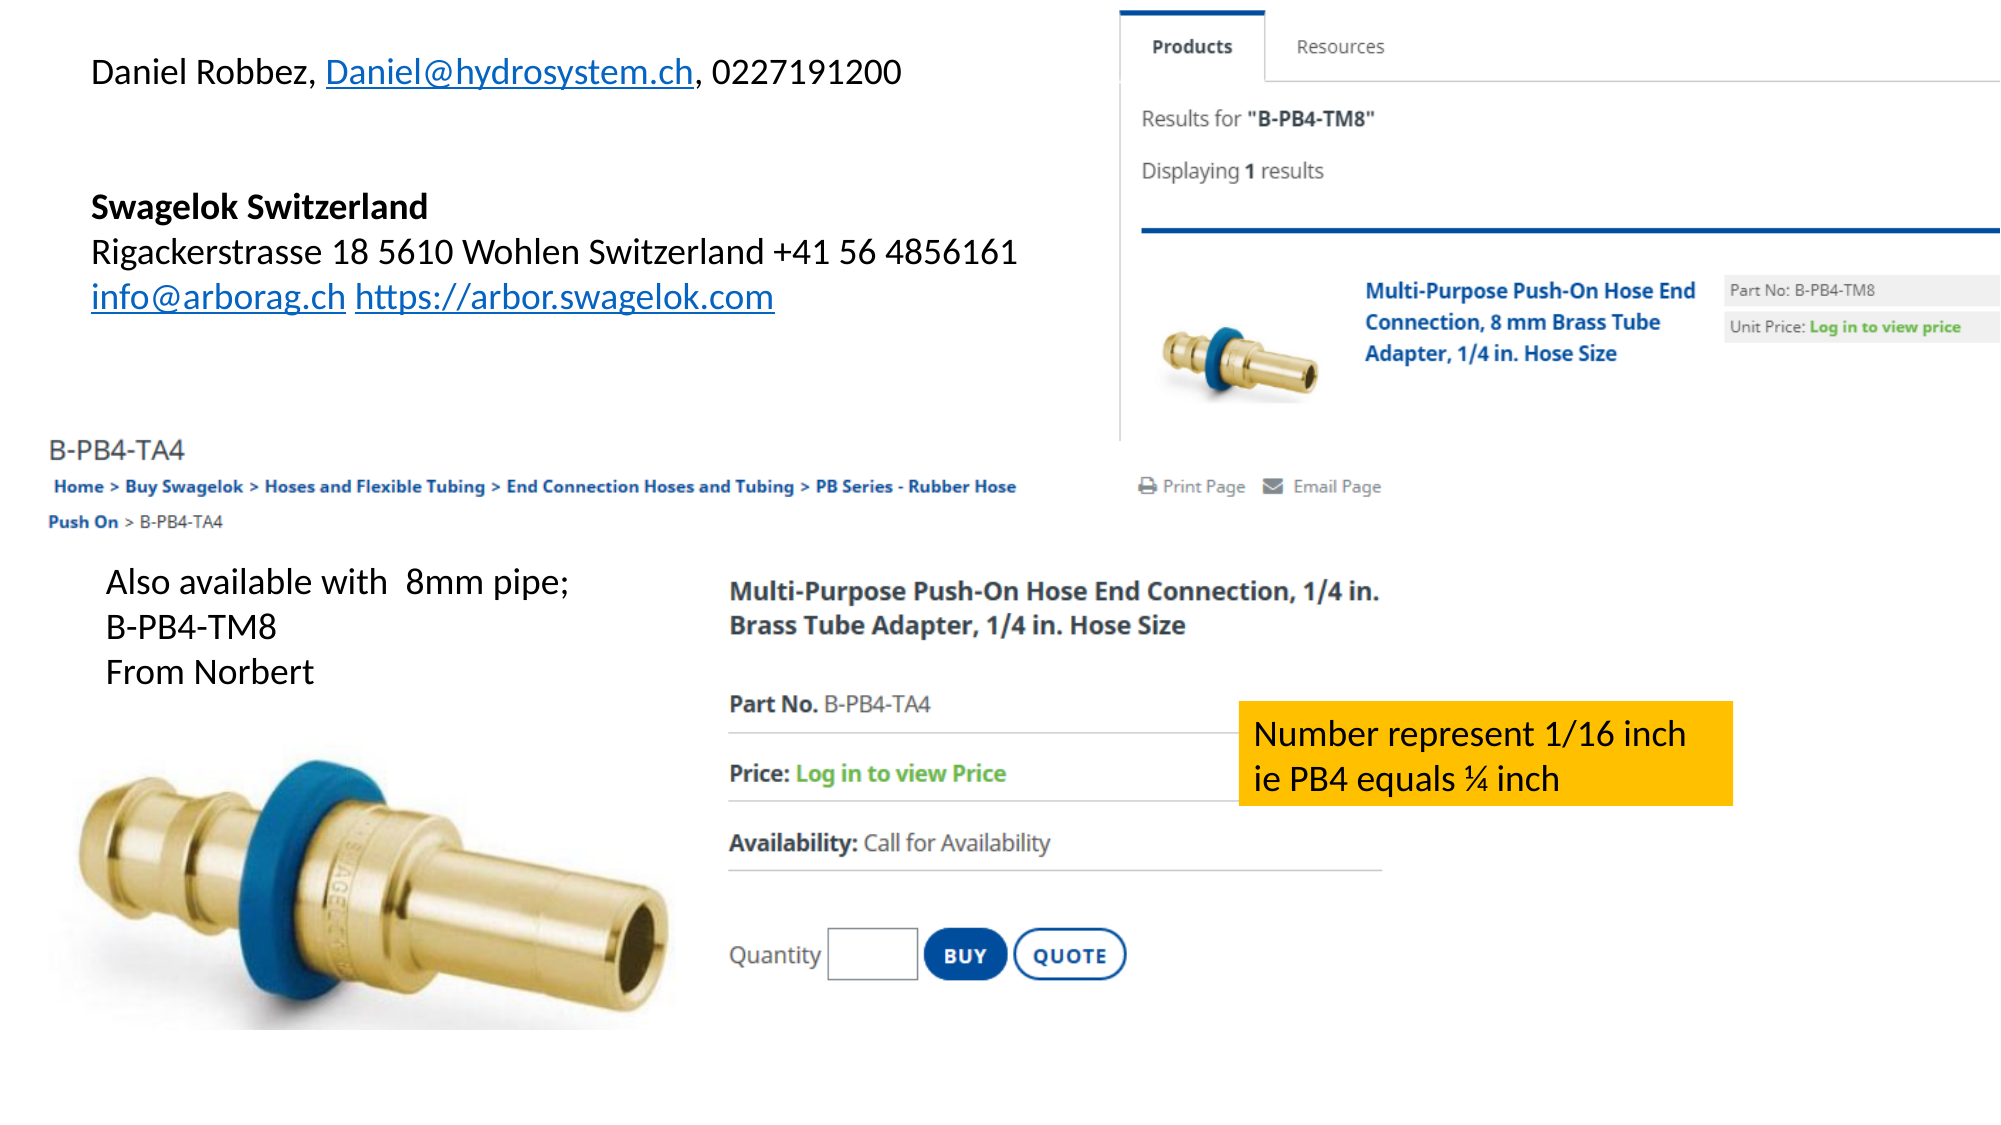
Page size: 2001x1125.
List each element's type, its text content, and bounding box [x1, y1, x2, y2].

text_box Daniel Robbez, Daniel@hydrosystem.ch, 0227191200 Swagelok Switzerland Rigackerstrasse 18 5610 Wohlen Switzerland +41 56 4856161 info@arborag.ch https://arbor.swagelok.com [76, 39, 1077, 325]
text_box Number represent 1/16 inch ie PB4 equals ¼ inch [1452, 701, 1734, 806]
picture [20, 0, 2000, 1030]
